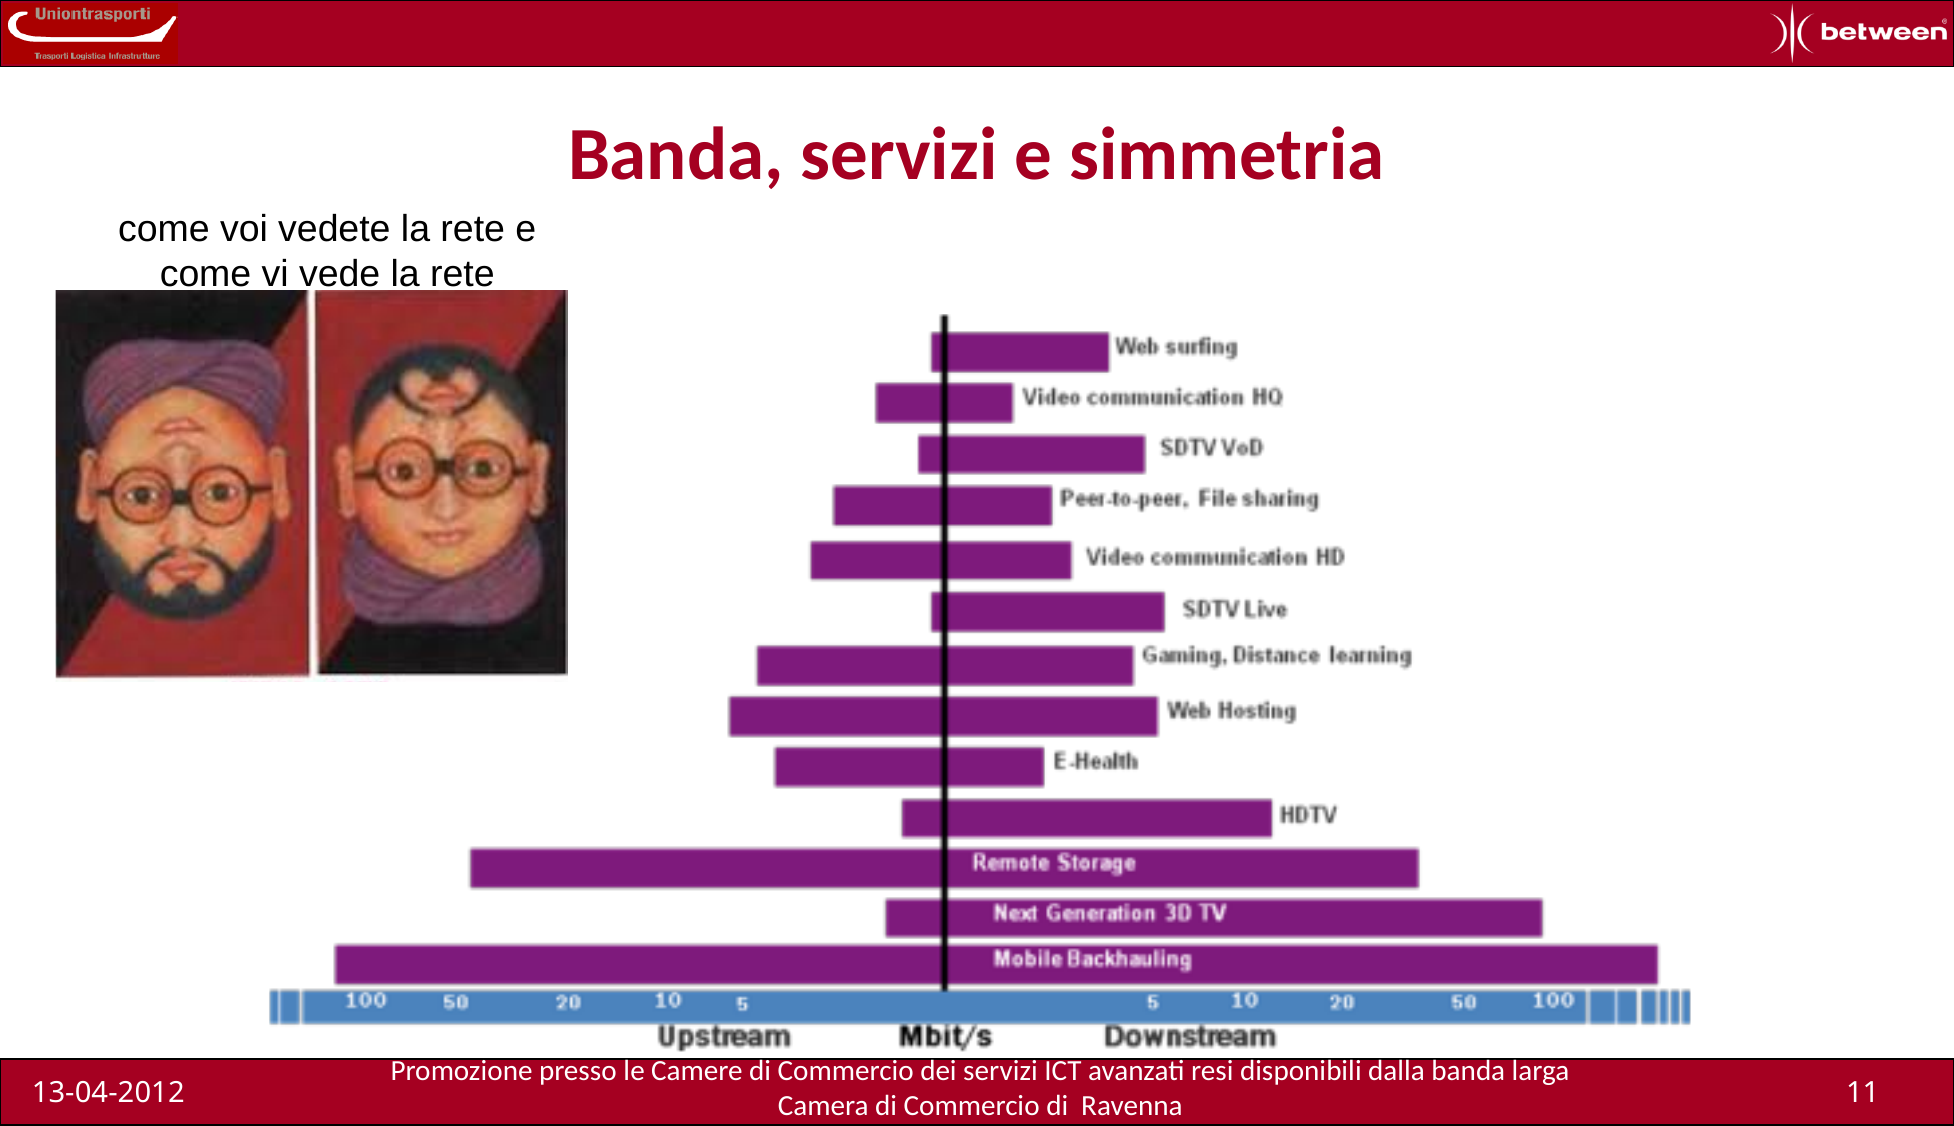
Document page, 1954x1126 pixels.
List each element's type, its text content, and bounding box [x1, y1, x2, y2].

picture [3, 3, 178, 64]
picture [55, 290, 1691, 1055]
title Banda, servizi e simmetria [97, 66, 1857, 233]
text_box come voi vedete la rete e come vi vede la rete [79, 196, 576, 302]
